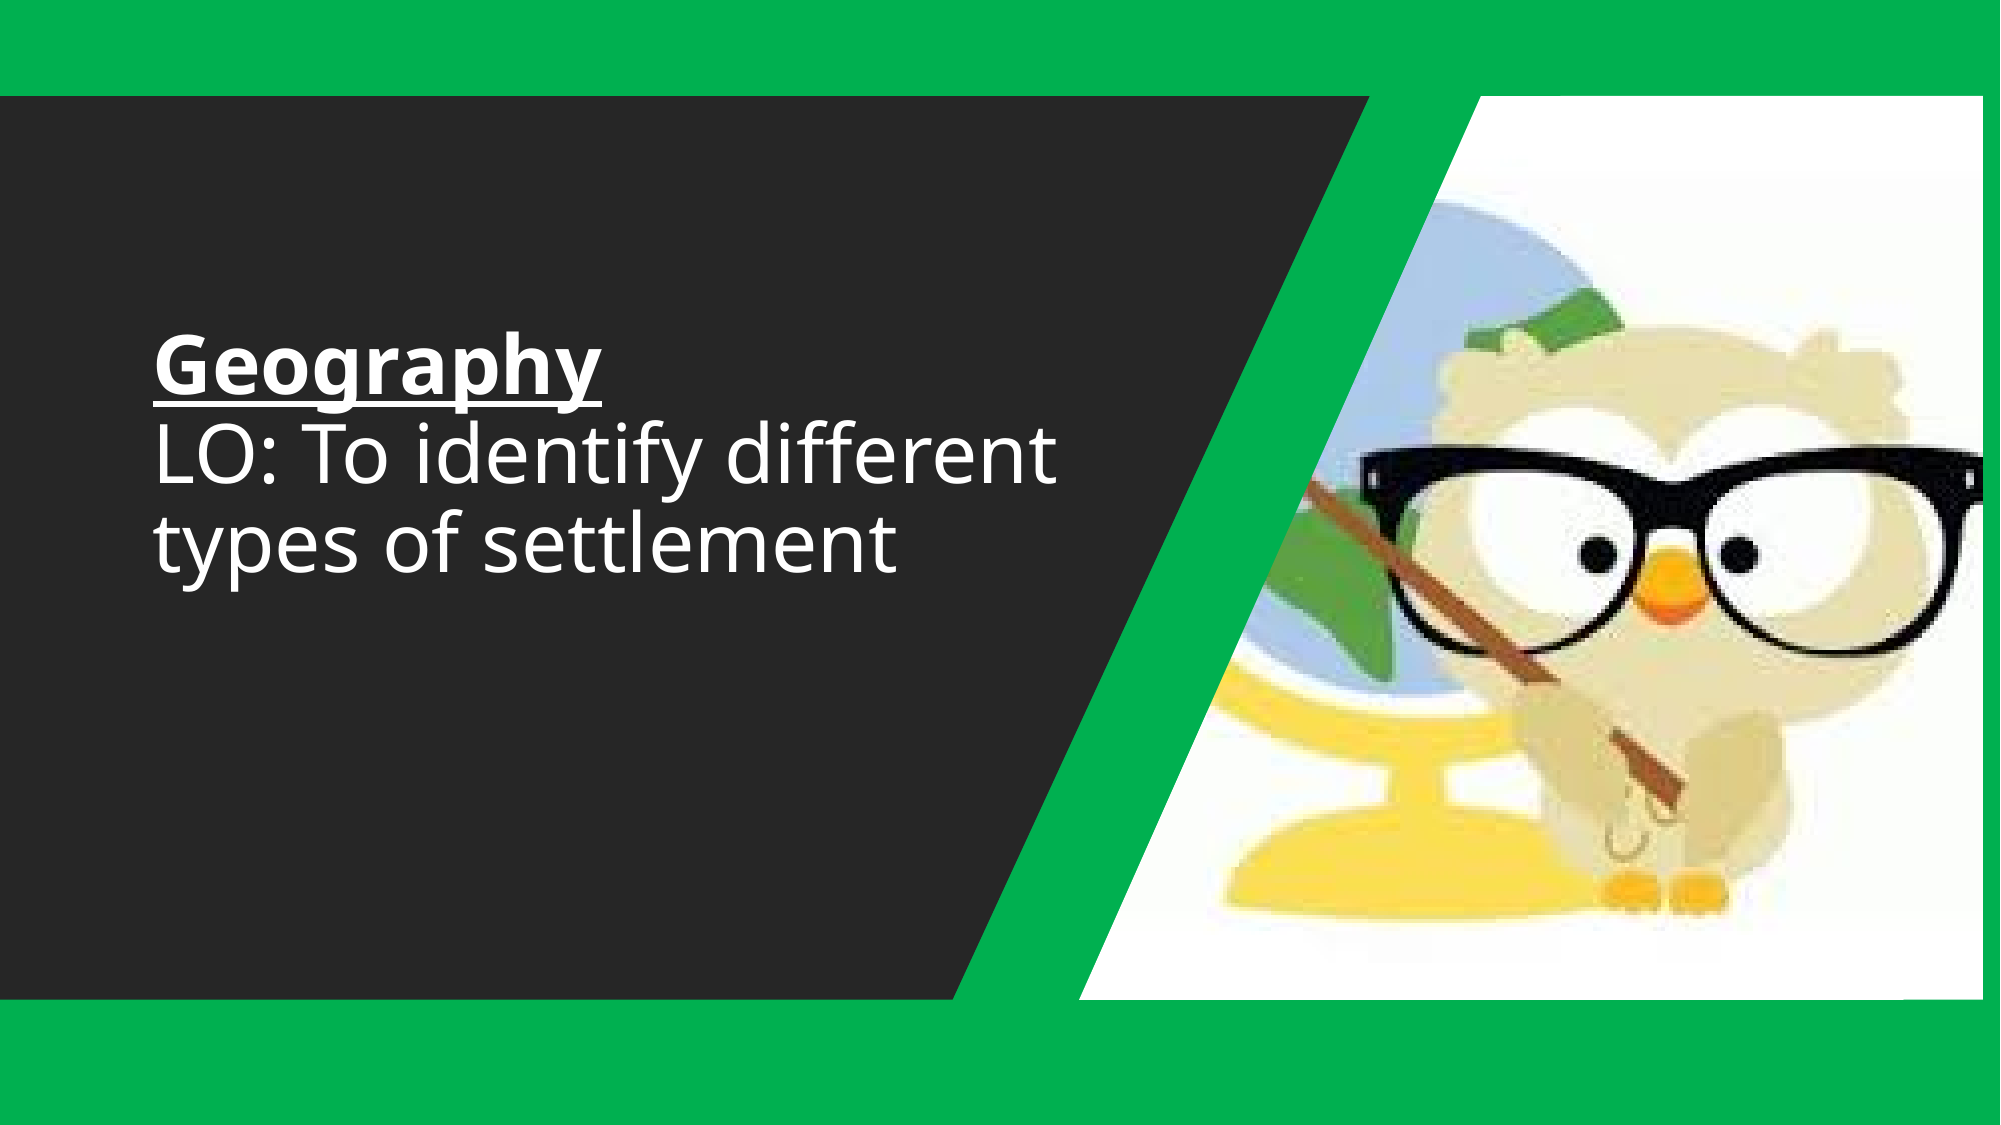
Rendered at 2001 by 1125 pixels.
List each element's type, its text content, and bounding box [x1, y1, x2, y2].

text_box [0, 94, 1372, 1001]
picture [1079, 95, 1983, 1000]
title Geography LO: To identify different types of settlement [138, 231, 1078, 598]
